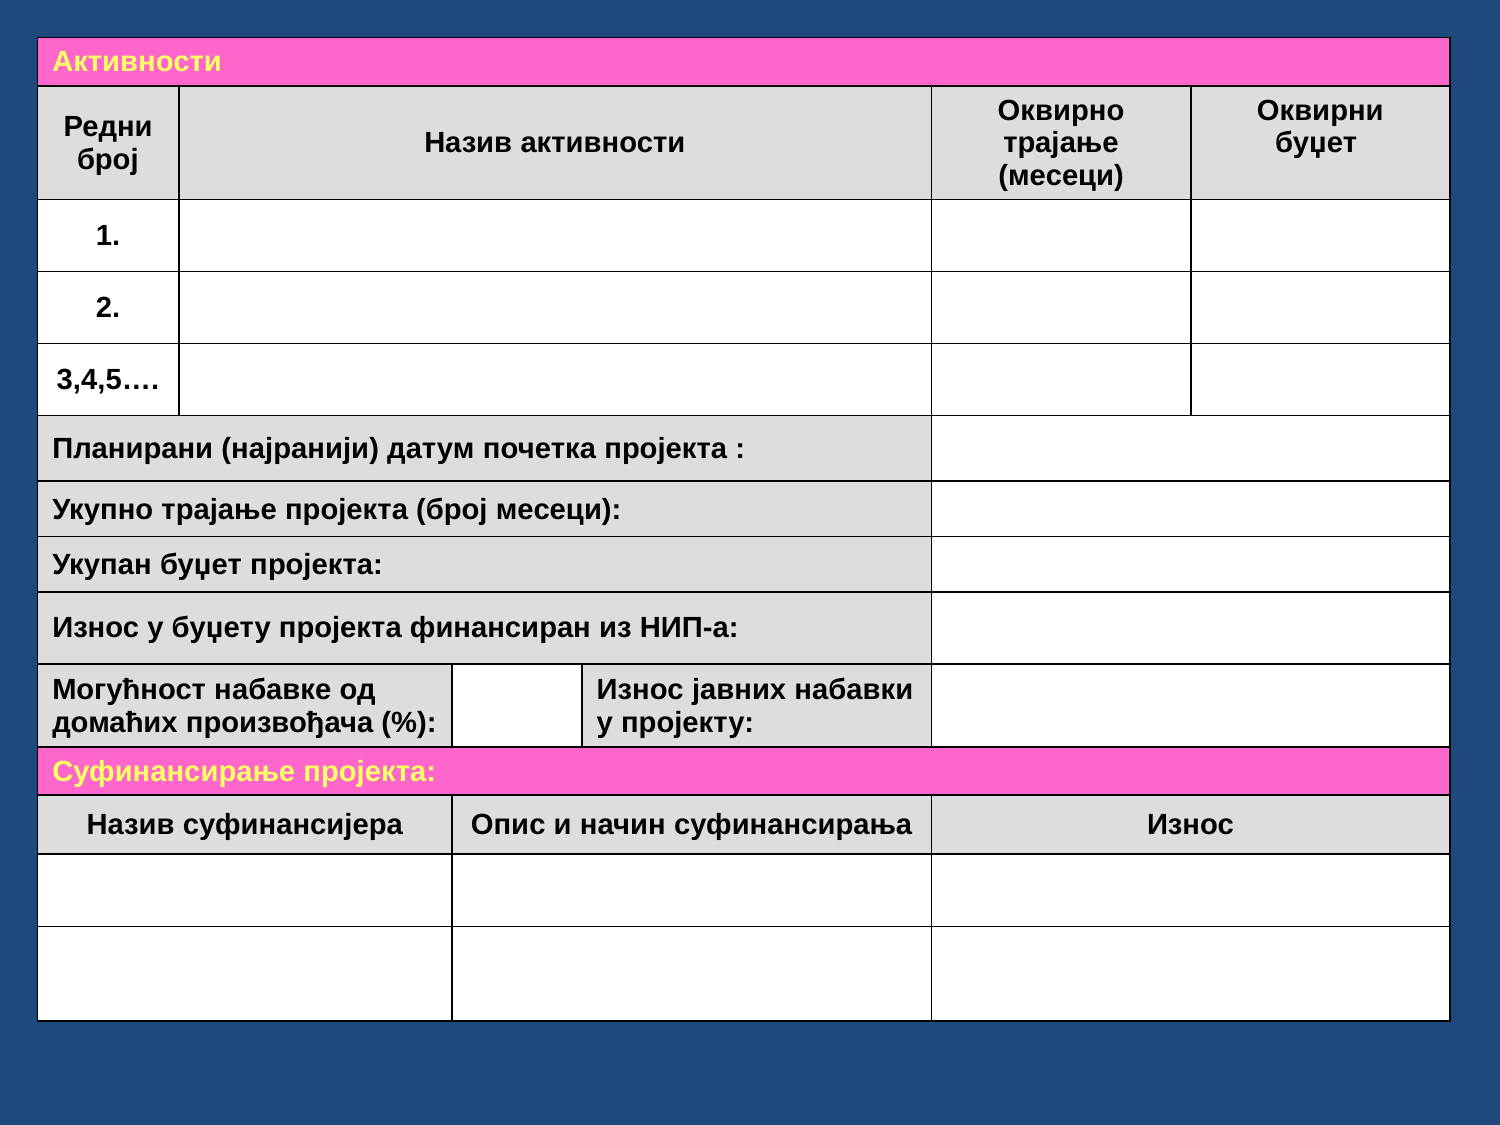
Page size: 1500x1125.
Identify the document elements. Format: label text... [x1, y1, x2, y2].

table_cell Укупно трајање пројекта (број месеци): [38, 482, 931, 536]
table_cell [932, 537, 1449, 591]
table_cell [453, 855, 931, 926]
table_cell Могућност набавке од домаћих произвођача (%): [38, 665, 451, 746]
table_cell [180, 272, 931, 343]
table_cell [932, 855, 1449, 926]
table_cell Износ jавних набавки у пројекту: [583, 665, 931, 746]
table_cell [932, 482, 1449, 536]
table_cell [932, 272, 1190, 343]
table_cell Износ [932, 796, 1449, 853]
table_cell [38, 855, 451, 926]
table_cell [180, 344, 931, 415]
table_cell Планирани (најранији) датум почетка пројекта : [38, 416, 931, 480]
table_cell Назив суфинансијера [38, 796, 451, 853]
table_cell [932, 200, 1190, 271]
table_cell 3,4,5…. [38, 344, 178, 415]
table_cell Укупан буџет пројекта: [38, 537, 931, 591]
table_cell Оквирно трајање (месеци) [932, 87, 1190, 199]
table_cell Суфинансирање пројекта: [38, 748, 1449, 794]
table_cell Опис и начин суфинансирања [453, 796, 931, 853]
table_cell Назив активности [180, 87, 931, 199]
table_cell [932, 416, 1449, 480]
table_cell 2. [38, 272, 178, 343]
table_cell [1192, 344, 1449, 415]
table_cell Редни број [38, 87, 178, 199]
table_header Активности [38, 38, 1449, 85]
table_cell [1192, 272, 1449, 343]
table_cell 1. [38, 200, 178, 271]
table_cell [932, 665, 1449, 746]
table_cell [932, 593, 1449, 663]
table_cell Износ у буџету пројекта финансиран из НИП-а: [38, 593, 931, 663]
table_cell [932, 927, 1449, 1020]
table_cell [180, 200, 931, 271]
table_cell [1192, 200, 1449, 271]
table_cell [453, 665, 581, 746]
table_cell [932, 344, 1190, 415]
table_cell Оквирни буџет [1192, 87, 1449, 199]
table_cell [453, 927, 931, 1020]
table_cell [38, 927, 451, 1020]
